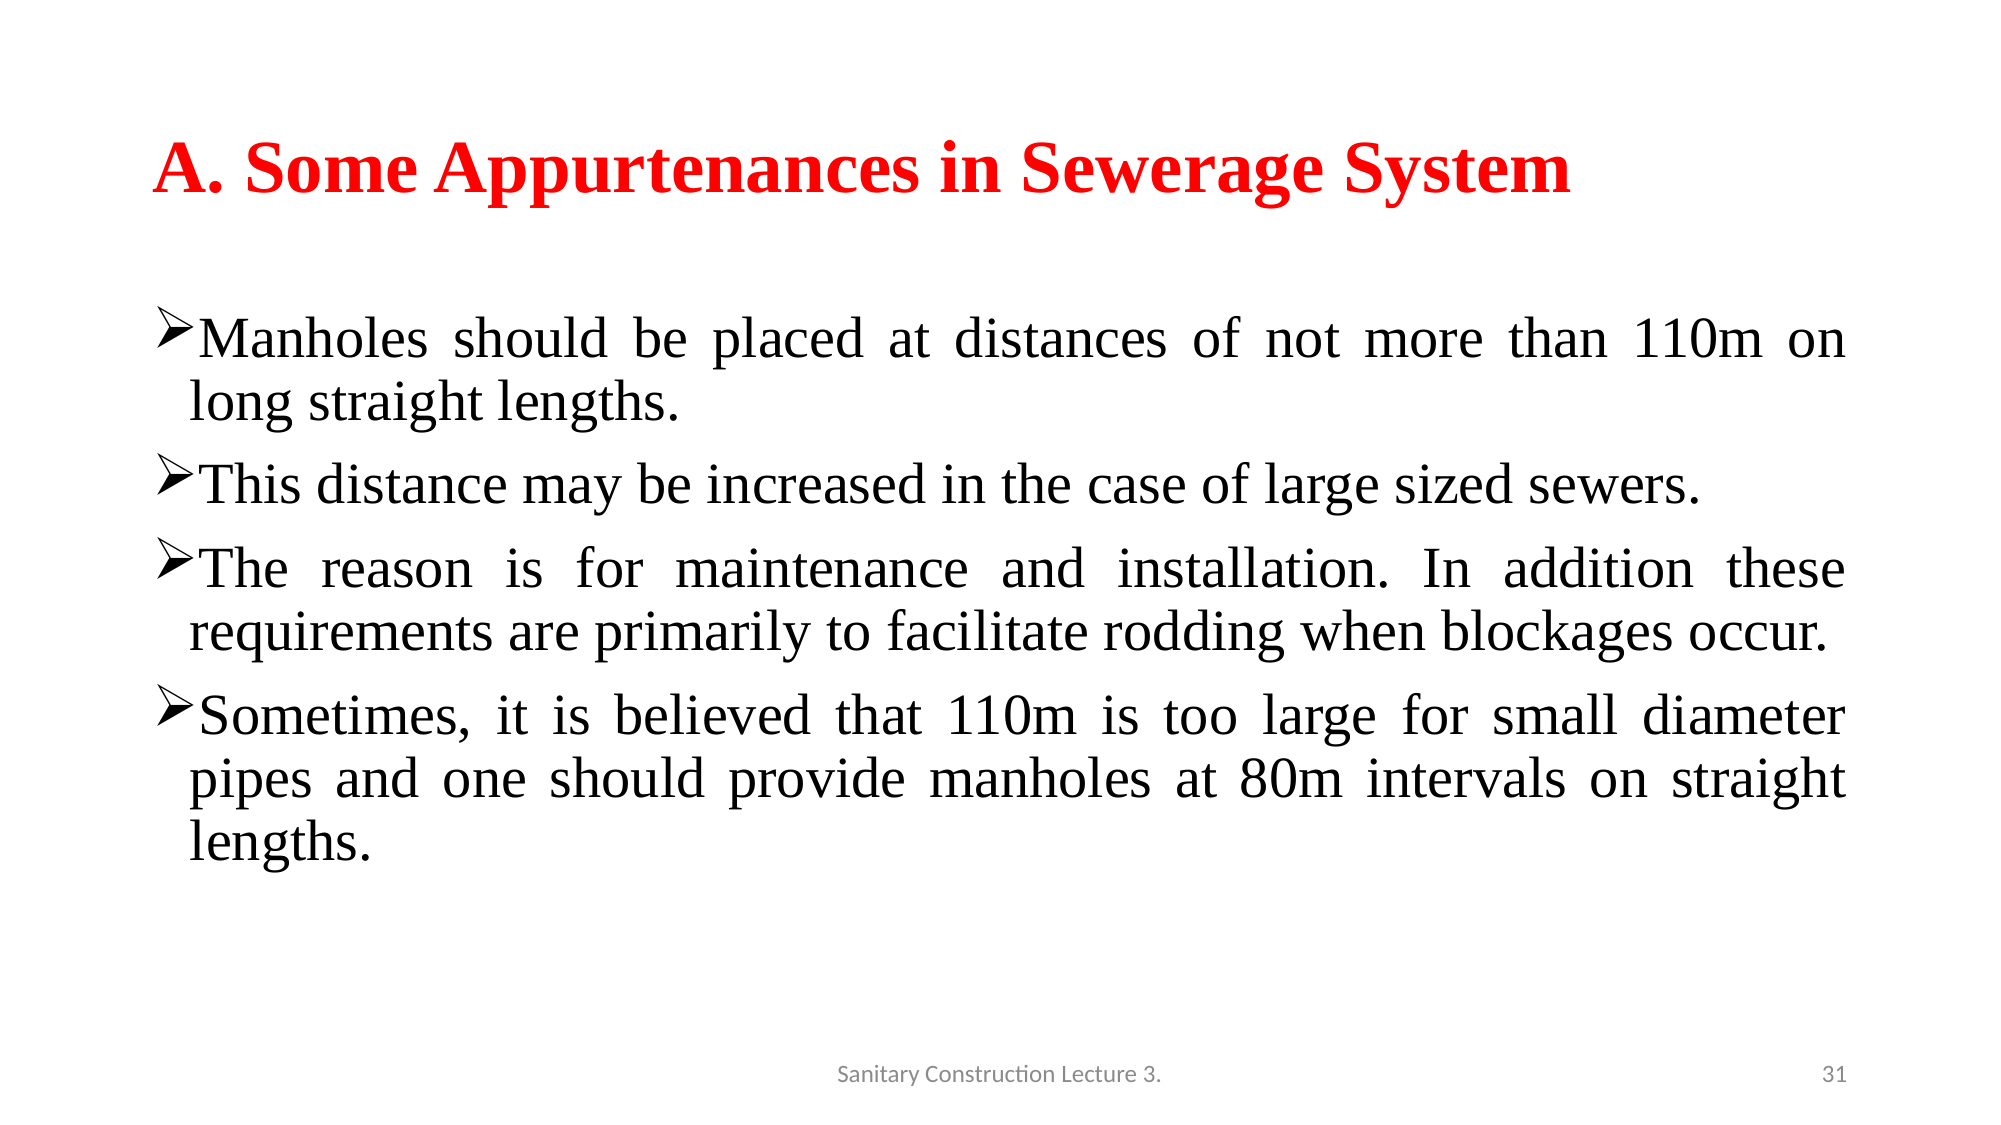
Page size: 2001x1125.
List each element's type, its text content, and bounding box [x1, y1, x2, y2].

list Manholes should be placed at distances of not more than 110m on long straight lengths. This distance may be increased in the case of large sized sewers. The reason is for maintenance and installation. In addition these requirements are primarily to facilitate rodding when blockages occur. Sometimes, it is believed that 110m is too large for small diameter pipes and one should provide manholes at 80m intervals on straight lengths. [137, 299, 1863, 1014]
slide_number 31 [1412, 1042, 1863, 1103]
footer Sanitary Construction Lecture 3. [662, 1042, 1338, 1103]
title A. Some Appurtenances in Sewerage System [137, 59, 1863, 278]
